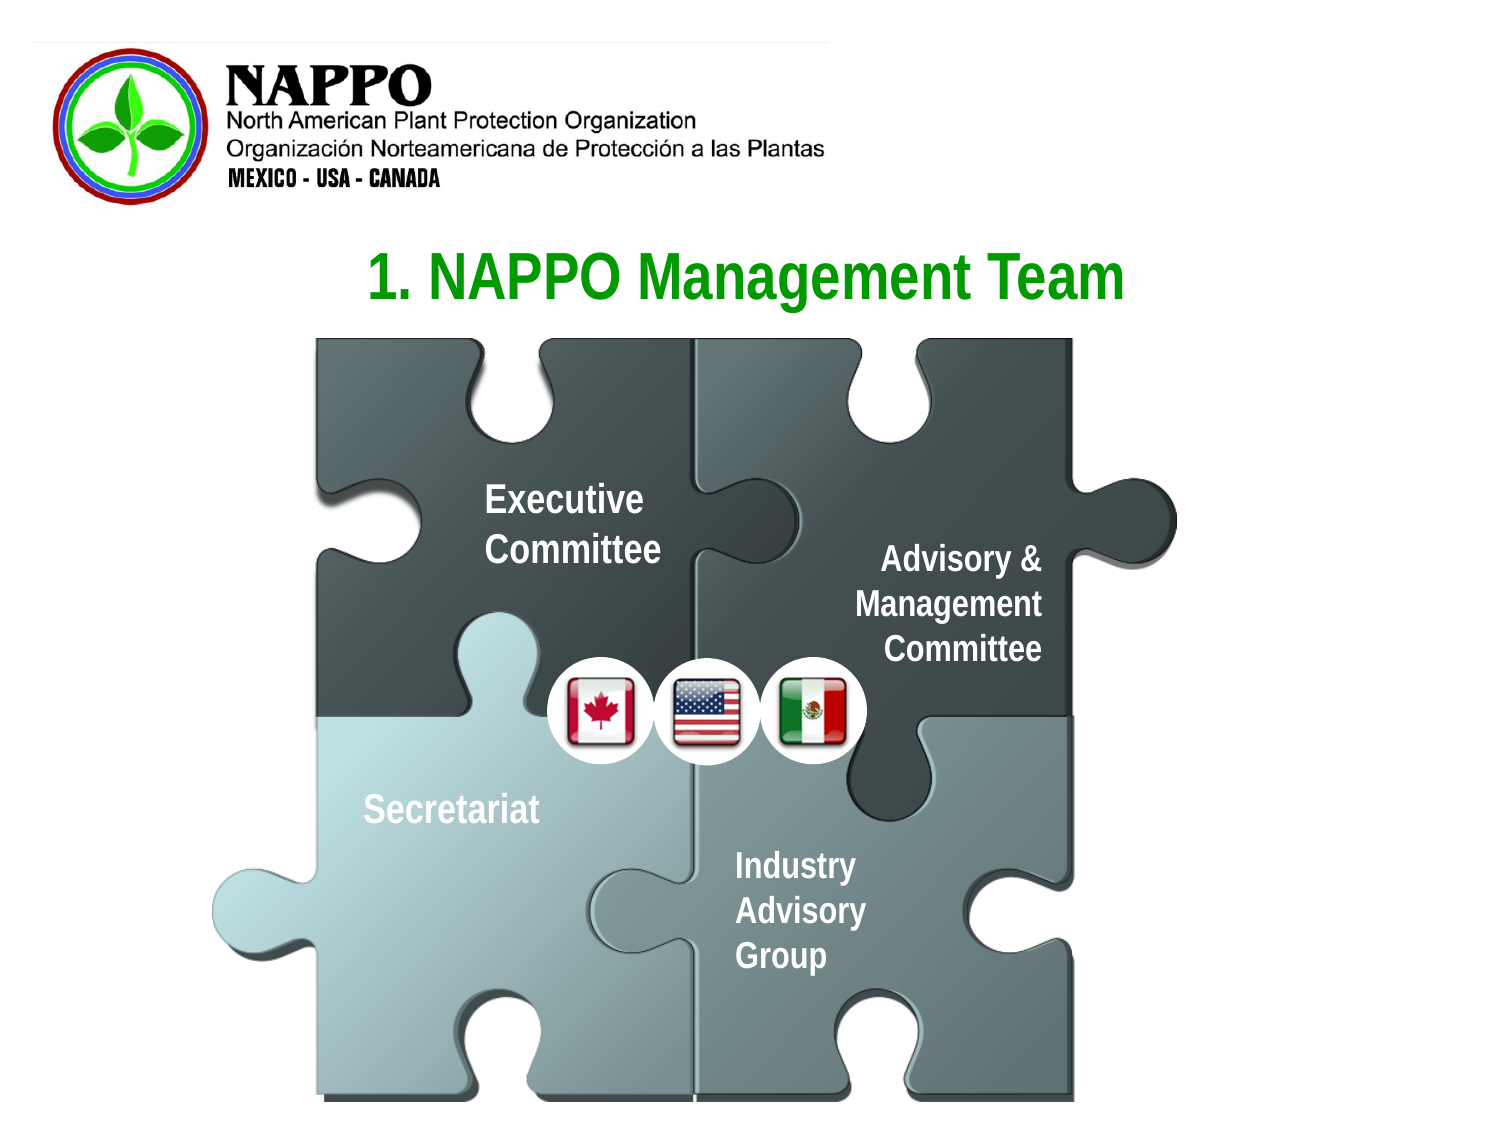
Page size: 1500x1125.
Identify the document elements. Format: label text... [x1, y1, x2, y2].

picture [33, 42, 829, 209]
text_box 1. NAPPO Management Team [316, 225, 1179, 320]
picture [211, 338, 1177, 1102]
